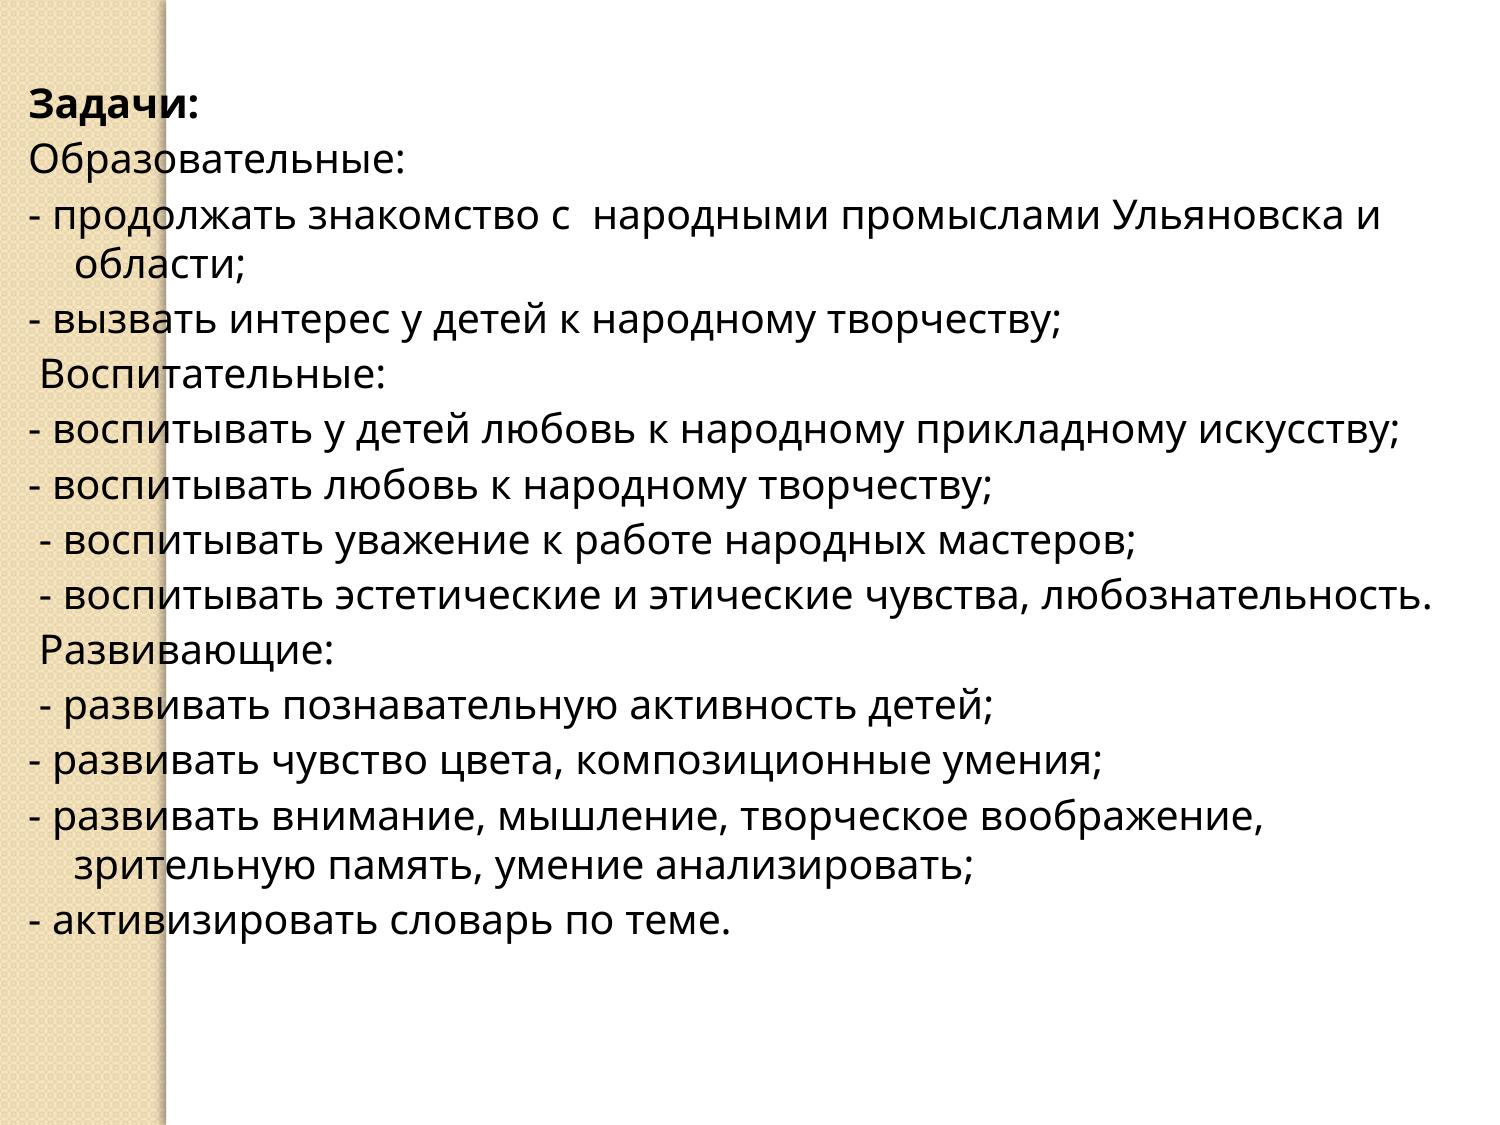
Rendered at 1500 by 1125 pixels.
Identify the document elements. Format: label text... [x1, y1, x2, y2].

list Задачи: Образовательные: - продолжать знакомство с народными промыслами Ульяновска и области; - вызвать интерес у детей к народному творчеству; Воспитательные: - воспитывать у детей любовь к народному прикладному искусству; - воспитывать любовь к народному творчеству; - воспитывать уважение к работе народных мастеров; - воспитывать эстетические и этические чувства, любознательность. Развивающие: - развивать познавательную активность детей; - развивать чувство цвета, композиционные умения; - развивать внимание, мышление, творческое воображение, зрительную память, умение анализировать; - активизировать словарь по теме. [0, 70, 1465, 1067]
